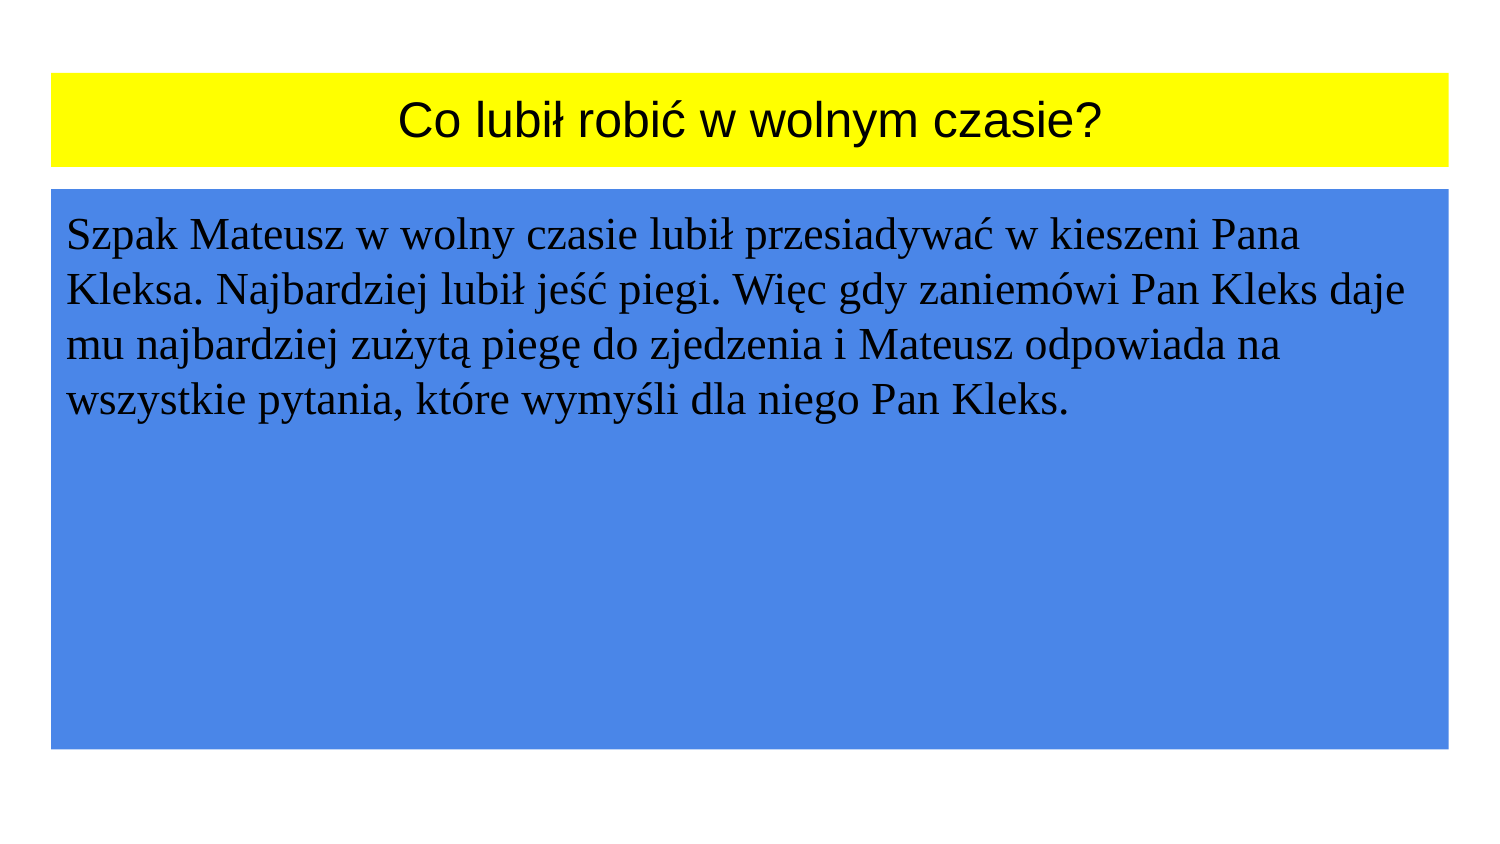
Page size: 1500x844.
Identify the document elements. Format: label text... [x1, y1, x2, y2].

text_box Szpak Mateusz w wolny czasie lubił przesiadywać w kieszeni Pana Kleksa. Najbardziej lubił jeść piegi. Więc gdy zaniemówi Pan Kleks daje mu najbardziej zużytą piegę do zjedzenia i Mateusz odpowiada na wszystkie pytania, które wymyśli dla niego Pan Kleks. [51, 189, 1449, 750]
text_box Co lubił robić w wolnym czasie? [51, 72, 1449, 167]
